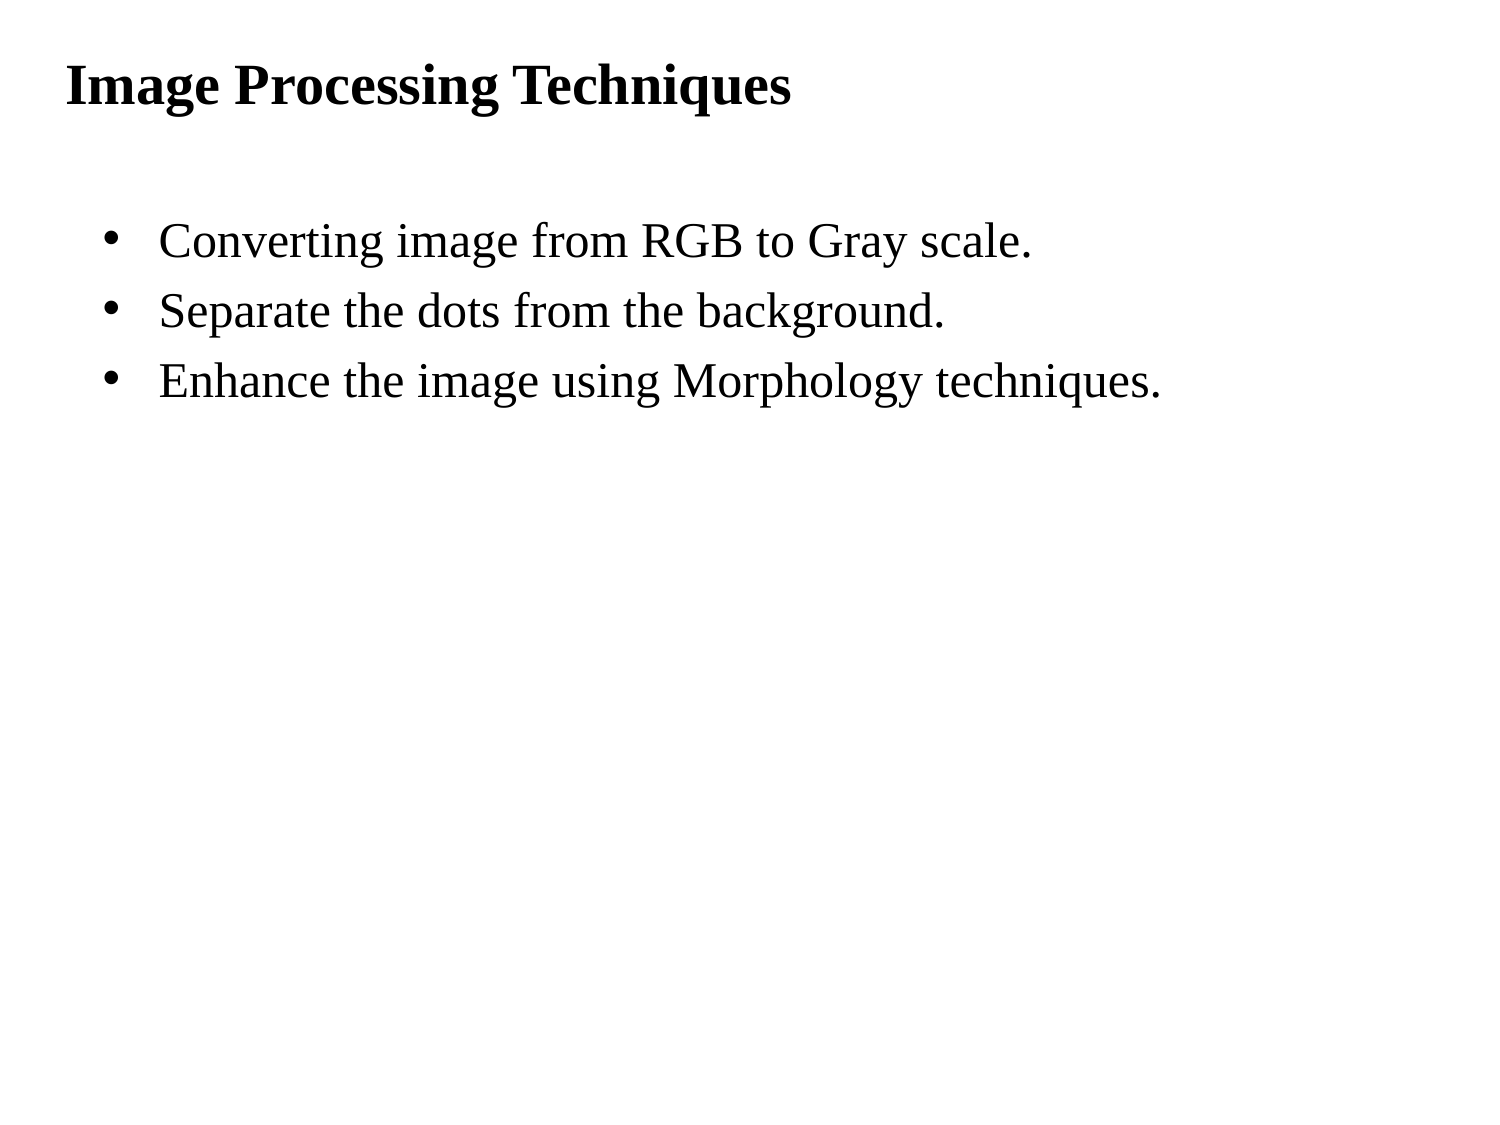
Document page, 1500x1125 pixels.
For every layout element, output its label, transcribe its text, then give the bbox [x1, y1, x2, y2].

title Image Processing Techniques [50, 24, 1400, 138]
list Converting image from RGB to Gray scale. Separate the dots from the background. Enhance the image using Morphology techniques. [87, 200, 1438, 750]
